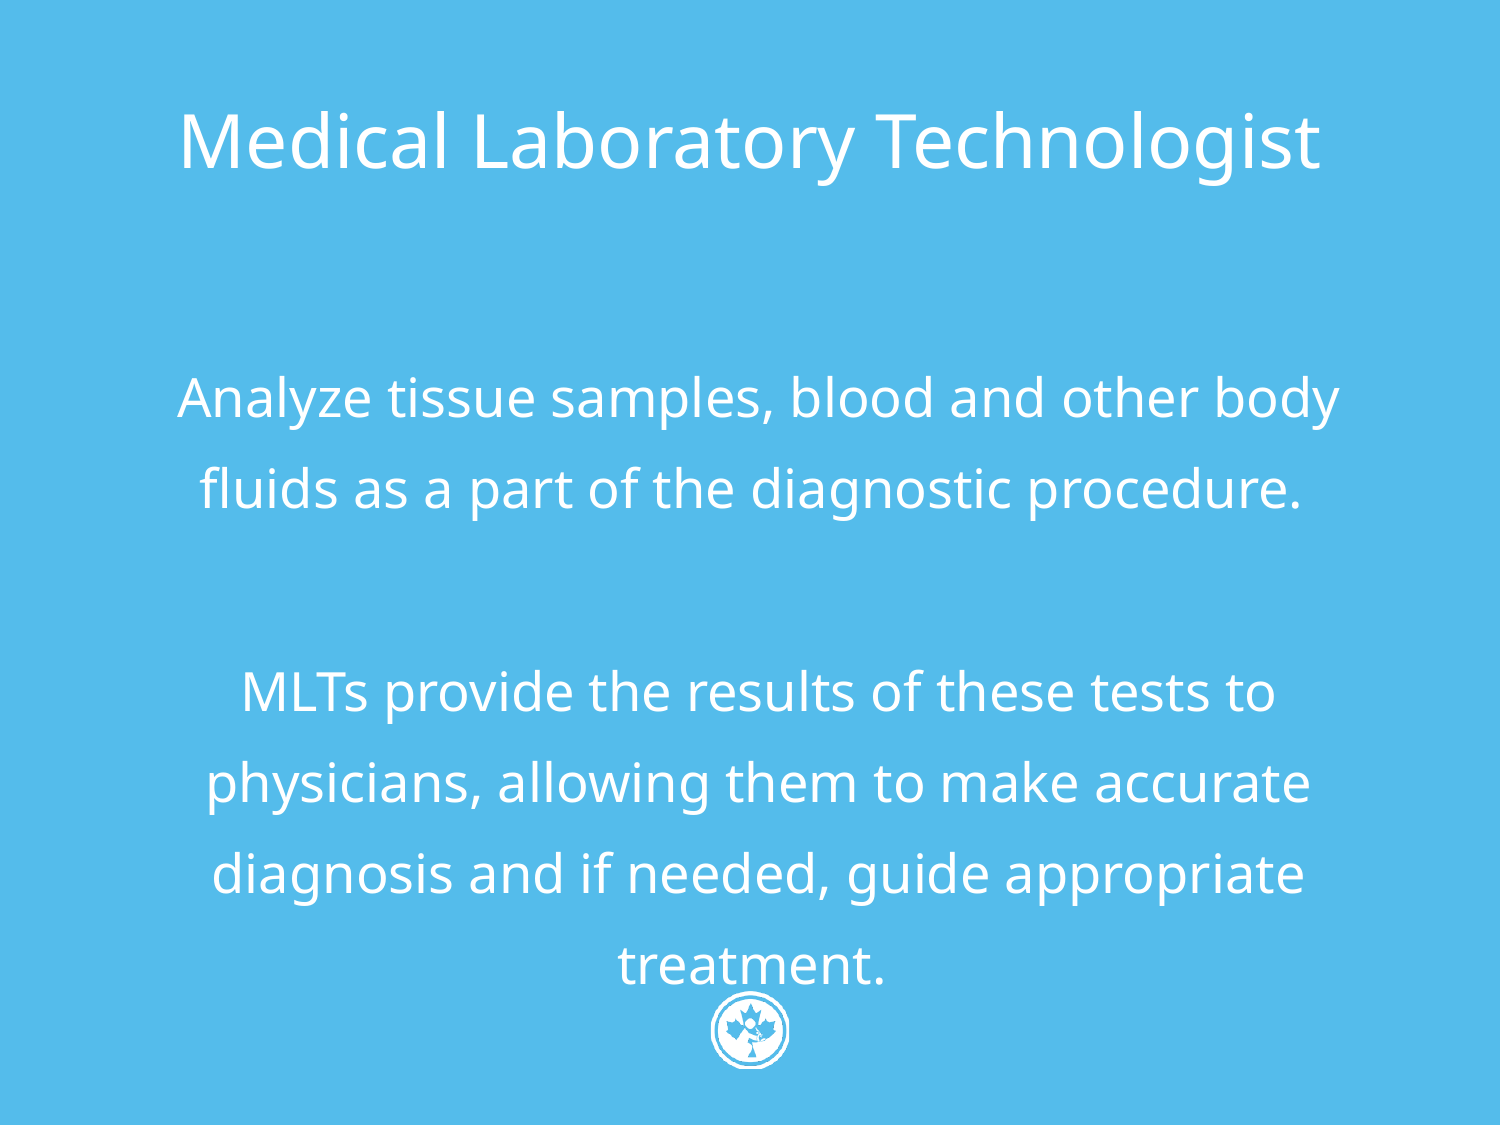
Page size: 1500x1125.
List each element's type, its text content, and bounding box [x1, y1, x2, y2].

title Medical Laboratory Technologist [75, 45, 1425, 233]
list Analyze tissue samples, blood and other body fluids as a part of the diagnostic procedure. MLTs provide the results of these tests to physicians, allowing them to make accurate diagnosis and if needed, guide appropriate treatment. [93, 329, 1425, 967]
